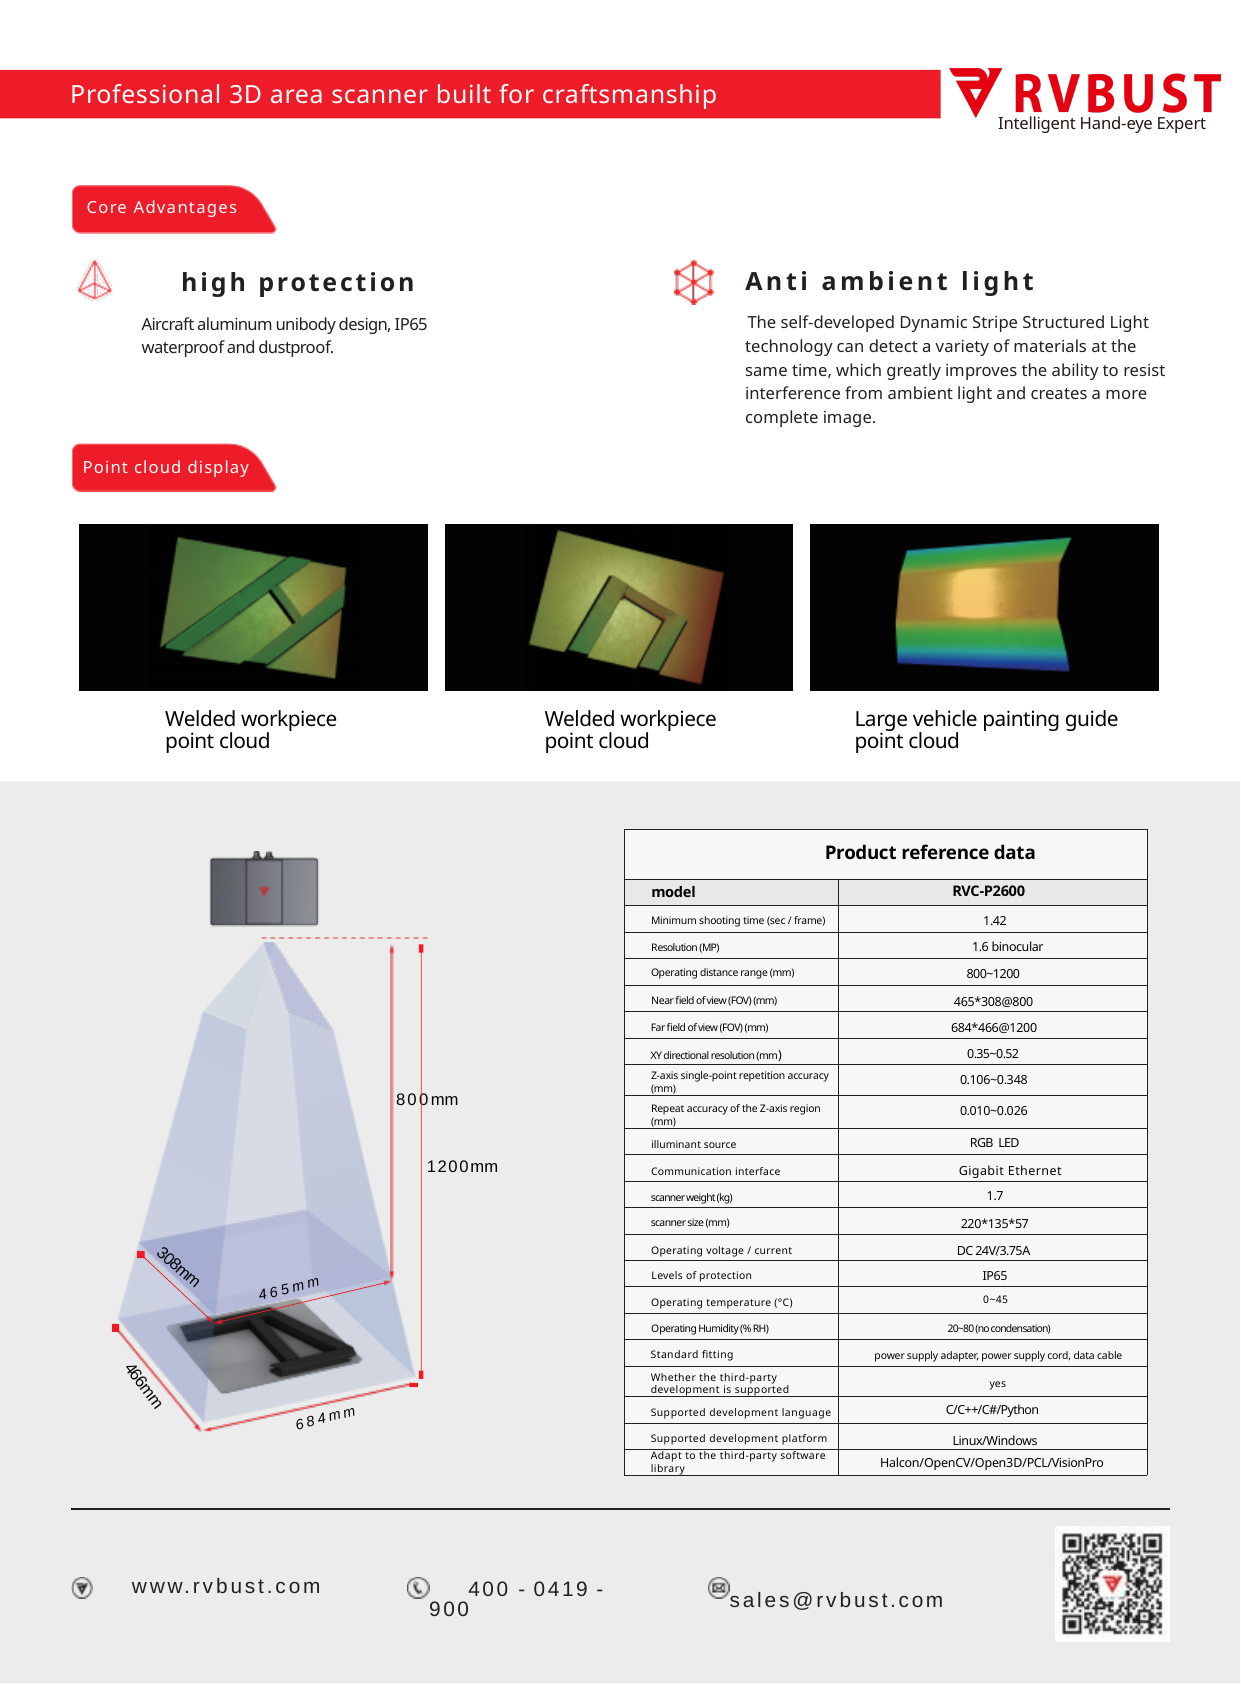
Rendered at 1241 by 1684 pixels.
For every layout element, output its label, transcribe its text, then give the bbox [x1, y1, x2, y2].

table_cell IP65 [839, 1261, 1147, 1286]
table_cell Minimum shooting time (sec / frame) [625, 906, 838, 932]
picture [71, 1577, 93, 1599]
picture [407, 1577, 430, 1599]
text_box [418, 1370, 424, 1379]
text_box [0, 781, 1241, 1683]
table_cell Repeat accuracy of the Z-axis region (mm) [625, 1096, 838, 1128]
table_cell RGB LED [839, 1129, 1147, 1154]
table_cell Operating temperature (°C) [625, 1287, 838, 1313]
table_cell Near field of view (FOV) (mm) [625, 986, 838, 1011]
table_cell Supported development platform [625, 1424, 838, 1449]
table_cell Communication interface [625, 1155, 838, 1181]
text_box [58, 185, 278, 246]
table_cell DC 24V/3.75A [839, 1235, 1147, 1260]
table_cell Z-axis single-point repetition accuracy (mm) [625, 1065, 838, 1095]
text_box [112, 942, 416, 1433]
text_box [418, 944, 424, 953]
table_cell XY directional resolution (mm) [625, 1039, 838, 1064]
table_cell 0.35~0.52 [839, 1039, 1147, 1064]
table_cell 0.106~0.348 [839, 1065, 1147, 1095]
text_box sales@rvbust.com [706, 1575, 975, 1602]
table_cell RVC-P2600 [839, 880, 1147, 905]
text_box Intelligent Hand-eye Expert [996, 106, 1222, 124]
table_cell 0.010~0.026 [839, 1096, 1147, 1128]
text_box 800mm [422, 1089, 462, 1111]
table_cell Operating distance range (mm) [625, 959, 838, 985]
table_cell Linux/Windows [839, 1424, 1147, 1449]
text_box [53, 443, 278, 506]
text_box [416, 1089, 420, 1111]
table_cell C/C++/C#/Python [839, 1397, 1147, 1423]
picture [673, 259, 714, 305]
table_cell Adapt to the third-party software library [625, 1450, 838, 1475]
table_cell 0~45 [839, 1287, 1147, 1313]
text_box Welded workpiece point cloud [542, 706, 745, 733]
text_box Anti ambient light The self-developed Dynamic Stripe Structured Light technology can detect a variety of materials at the same time, which greatly improves the ability to resist interference from ambient light and creates a more complete image. [743, 265, 1173, 394]
table_cell Standard fitting [625, 1340, 838, 1366]
text_box www.rvbust.com [69, 1575, 338, 1606]
table_cell Halcon/OpenCV/Open3D/PCL/VisionPro [839, 1450, 1147, 1475]
table_cell Operating Humidity (% RH) [625, 1314, 838, 1339]
table_cell Resolution (MP) [625, 933, 838, 958]
text_box 1200mm [424, 1156, 502, 1178]
picture [79, 524, 428, 691]
text_box Large vehicle painting guide point cloud [852, 706, 1160, 733]
picture [209, 851, 320, 927]
picture [949, 68, 1221, 118]
table_cell 1.6 binocular [839, 933, 1147, 958]
text_box Welded workpiece point cloud [163, 706, 366, 733]
table_cell 220*135*57 [839, 1208, 1147, 1234]
table_cell Supported development language [625, 1397, 838, 1423]
table_cell Far field of view (FOV) (mm) [625, 1012, 838, 1038]
text_box high protection Aircraft aluminum unibody design, IP65 waterproof and dustproof. [73, 257, 502, 337]
picture [76, 259, 113, 302]
table_cell 684*466@1200 [839, 1012, 1147, 1038]
table_header Product reference data [625, 830, 1147, 879]
table_cell power supply adapter, power supply cord, data cable [839, 1340, 1147, 1366]
text_box 400 - 0419 - 900 [405, 1575, 635, 1606]
picture [810, 524, 1159, 691]
table_cell Whether the third-party development is supported [625, 1367, 838, 1396]
table_cell model [625, 880, 838, 905]
table_cell Gigabit Ethernet [839, 1155, 1147, 1181]
table_cell 465*308@800 [839, 986, 1147, 1011]
table_cell yes [839, 1367, 1147, 1396]
table_cell 800~1200 [839, 959, 1147, 985]
table_cell 20~80 (no condensation) [839, 1314, 1147, 1339]
picture [383, 944, 395, 1286]
picture [708, 1577, 730, 1599]
table_cell Levels of protection [625, 1261, 838, 1286]
table_cell illuminant source [625, 1129, 838, 1154]
table_cell 1.7 [839, 1182, 1147, 1207]
table_cell scanner weight (kg) [625, 1182, 838, 1207]
table_cell scanner size (mm) [625, 1208, 838, 1234]
text_box Professional 3D area scanner built for craftsmanship [0, 69, 941, 119]
picture [445, 524, 793, 691]
table_cell 1.42 [839, 906, 1147, 932]
table_cell Operating voltage / current [625, 1235, 838, 1260]
picture [1055, 1526, 1170, 1642]
